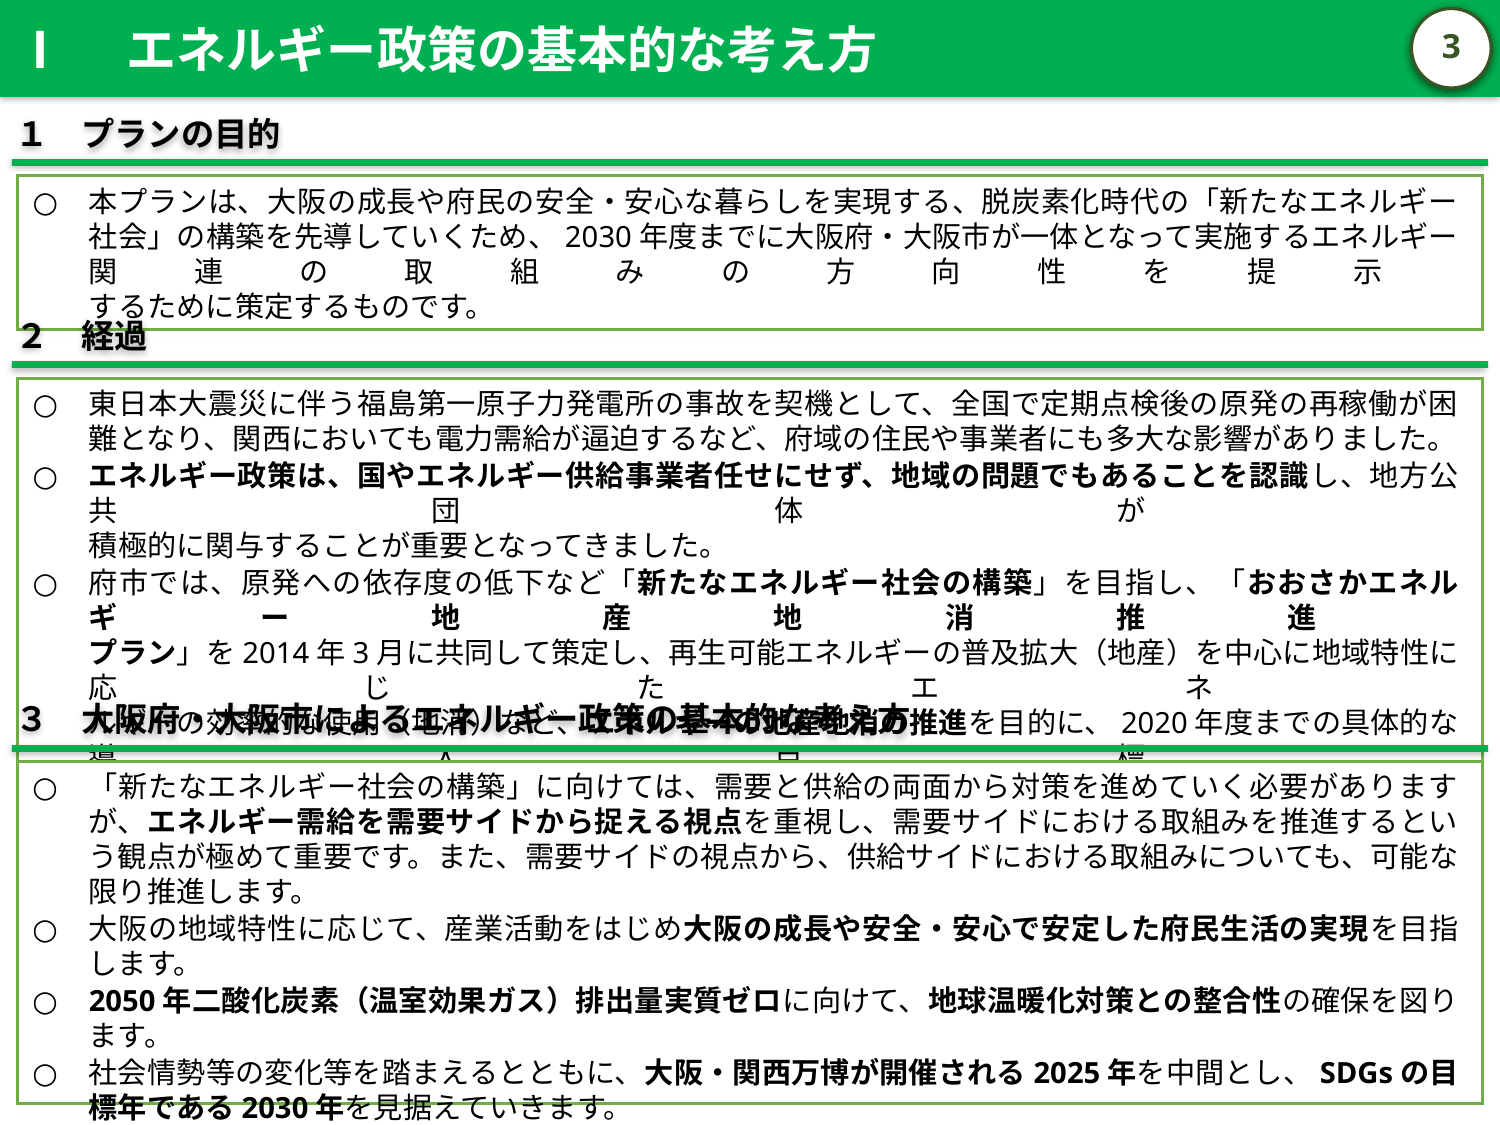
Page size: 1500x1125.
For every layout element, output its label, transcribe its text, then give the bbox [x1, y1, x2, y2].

text_box 本プランは、大阪の成長や府民の安全・安心な暮らしを実現する、脱炭素化時代の「新たなエネルギー社会」の構築を先導していくため、2030年度までに大阪府・大阪市が一体となって実施するエネルギー関連の取組みの方向性を提示 するために策定するものです。 [17, 175, 1483, 305]
text_box [11, 159, 1489, 166]
text_box Ⅰ エネルギー政策の基本的な考え方 [0, 0, 1500, 97]
text_box １ プランの目的 [0, 105, 1500, 161]
text_box [11, 361, 1489, 368]
text_box 2 [1411, 8, 1492, 88]
text_box [11, 745, 1489, 752]
text_box 「新たなエネルギー社会の構築」に向けては、需要と供給の両面から対策を進めていく必要がありますが、エネルギー需給を需要サイドから捉える視点を重視し、需要サイドにおける取組みを推進するという観点が極めて重要です。また、需要サイドの視点から、供給サイドにおける取組みについても、可能な限り推進します。 大阪の地域特性に応じて、産業活動をはじめ大阪の成長や安全・安心で安定した府民生活の実現を目指します。 2050年二酸化炭素（温室効果ガス）排出量実質ゼロに向けて、地球温暖化対策との整合性の確保を図ります。 社会情勢等の変化等を踏まえるとともに、大阪・関西万博が開催される2025年を中間とし、SDGsの目標年である2030年を見据えていきます。 府民、民間事業者、市町村、エネルギー供給事業者等の各主体の役割分担を踏まえ、関係者がそれぞれの特性を 活かし、連携して取り組みます。 [17, 760, 1483, 1104]
text_box ３ 大阪府・大阪市によるエネルギー政策の基本的な考え方 [0, 690, 1500, 746]
text_box ２ 経過 [0, 307, 1500, 363]
text_box 東日本大震災に伴う福島第一原子力発電所の事故を契機として、全国で定期点検後の原発の再稼働が困難となり、関西においても電力需給が逼迫するなど、府域の住民や事業者にも多大な影響がありました。 エネルギー政策は、国やエネルギー供給事業者任せにせず、地域の問題でもあることを認識し、地方公共団体が 積極的に関与することが重要となってきました。 府市では、原発への依存度の低下など「新たなエネルギー社会の構築」を目指し、「おおさかエネルギー地産地消推進 プラン」を2014年3月に共同して策定し、再生可能エネルギーの普及拡大（地産）を中心に地域特性に応じたエネ ルギーの効率的な使用（地消）など、エネルギーの地産地消の推進を目的に、2020年度までの具体的な導入目標 を設定した上で、様々な取組みを進めてきました。 [17, 377, 1483, 688]
